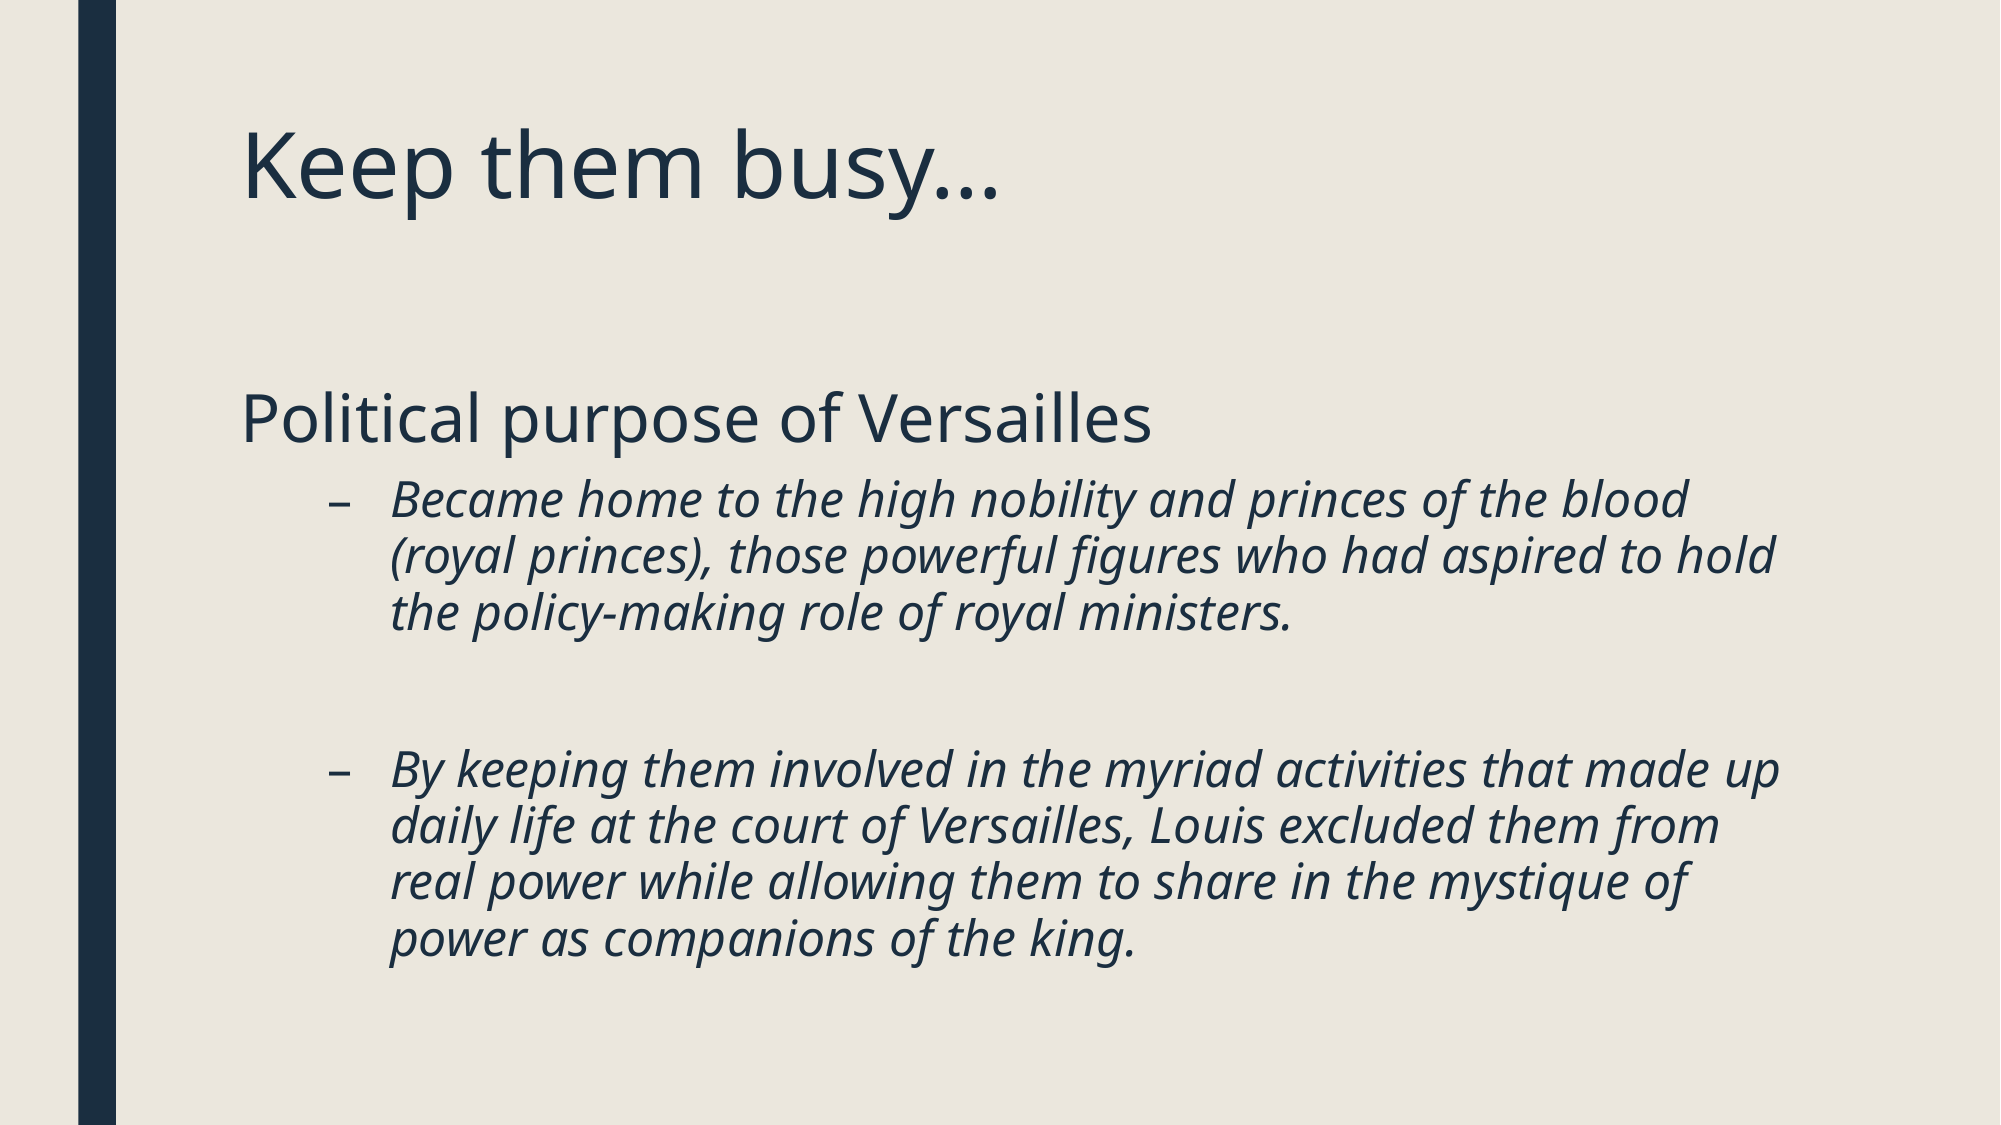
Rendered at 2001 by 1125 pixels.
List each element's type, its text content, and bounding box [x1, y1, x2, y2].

title Keep them busy… [225, 112, 1800, 357]
list Political purpose of Versailles Became home to the high nobility and princes of the blood (royal princes), those powerful figures who had aspired to hold the policy-making role of royal ministers. By keeping them involved in the myriad activities that made up daily life at the court of Versailles, Louis excluded them from real power while allowing them to share in the mystique of power as companions of the king. [225, 375, 1800, 1064]
